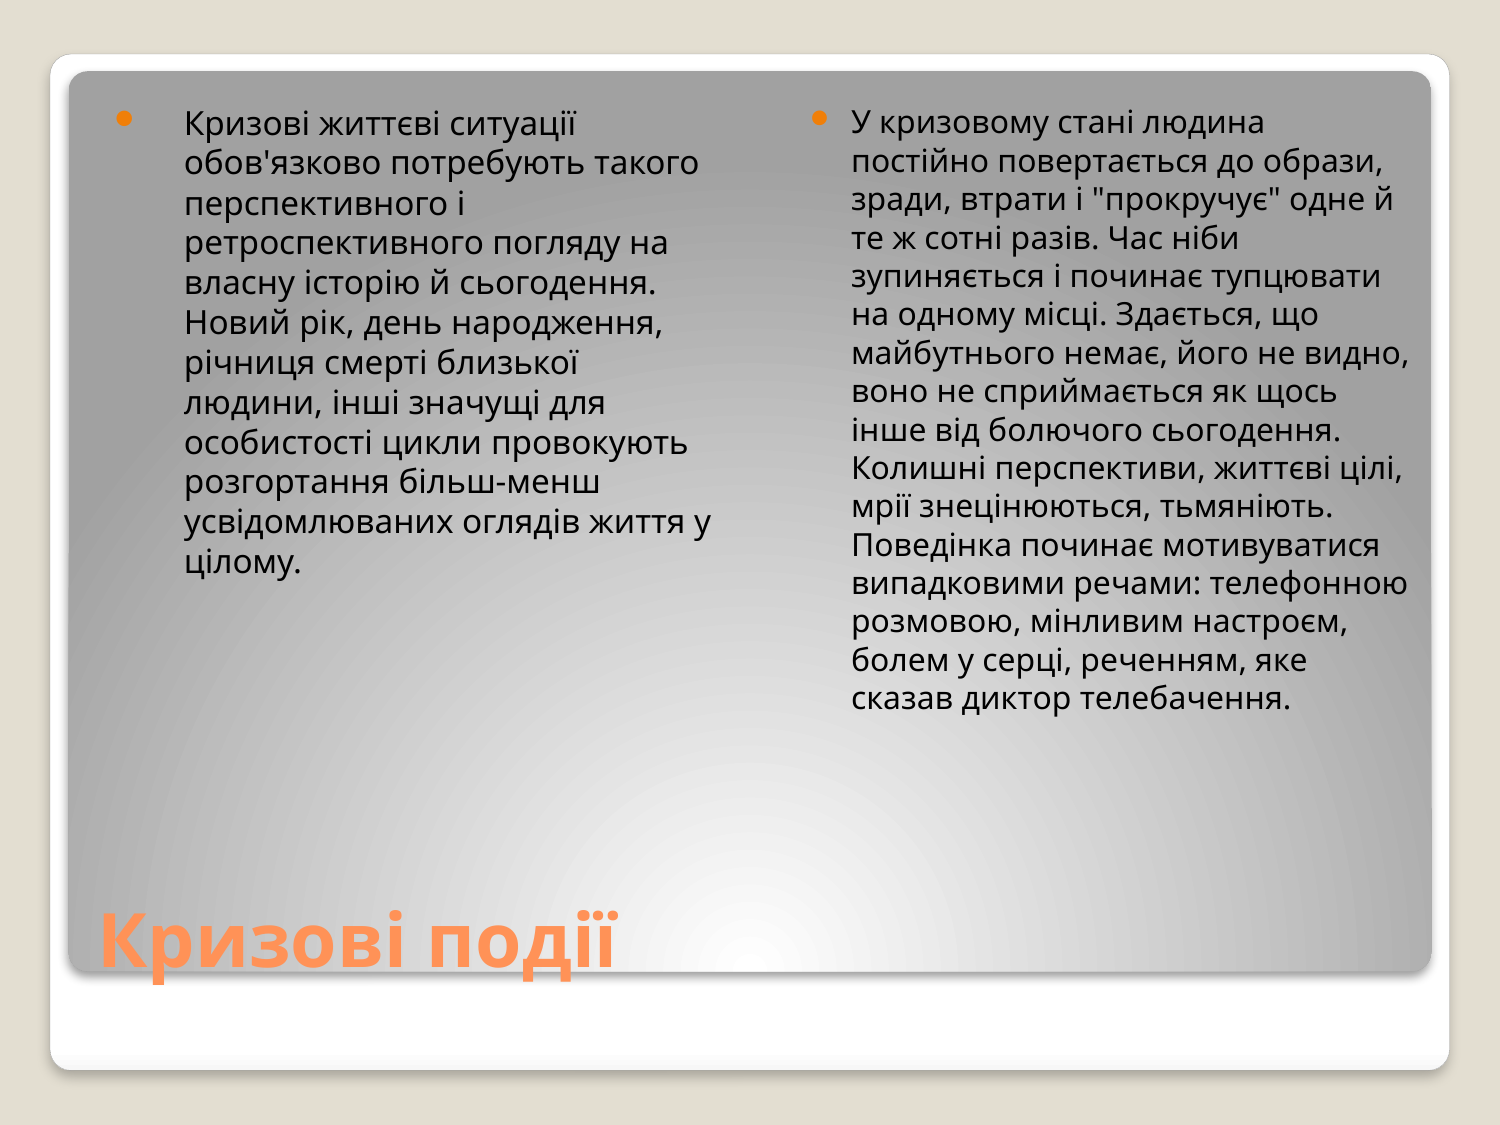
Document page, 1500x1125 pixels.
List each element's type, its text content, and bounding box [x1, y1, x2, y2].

title Кризові події [82, 817, 1425, 991]
list У кризовому стані людина постійно повертається до образи, зради, втрати і "прокручує" одне й те ж сотні разів. Час ніби зупиняється і починає тупцювати на одному місці. Здається, що майбутнього не­має, його не видно, воно не сприймається як щось інше від болючого сьогодення. Колишні перспективи, життєві цілі, мрії знецінюються, тьмяніють. Поведінка починає мотивуватися випадковими речами: телефонною розмовою, мінливим настроєм, болем у серці, реченням, яке сказав диктор телебачення. [780, 86, 1426, 807]
list Кризові життєві ситуації обов'язково потребують такого перспективного і ретроспективного погляду на власну історію й сьогодення. Новий рік, день народження, річниця смерті близької людини, інші значущі для особистості цикли провокують розгортання більш-менш усвідомлюваних оглядів життя у цілому. [84, 86, 730, 807]
